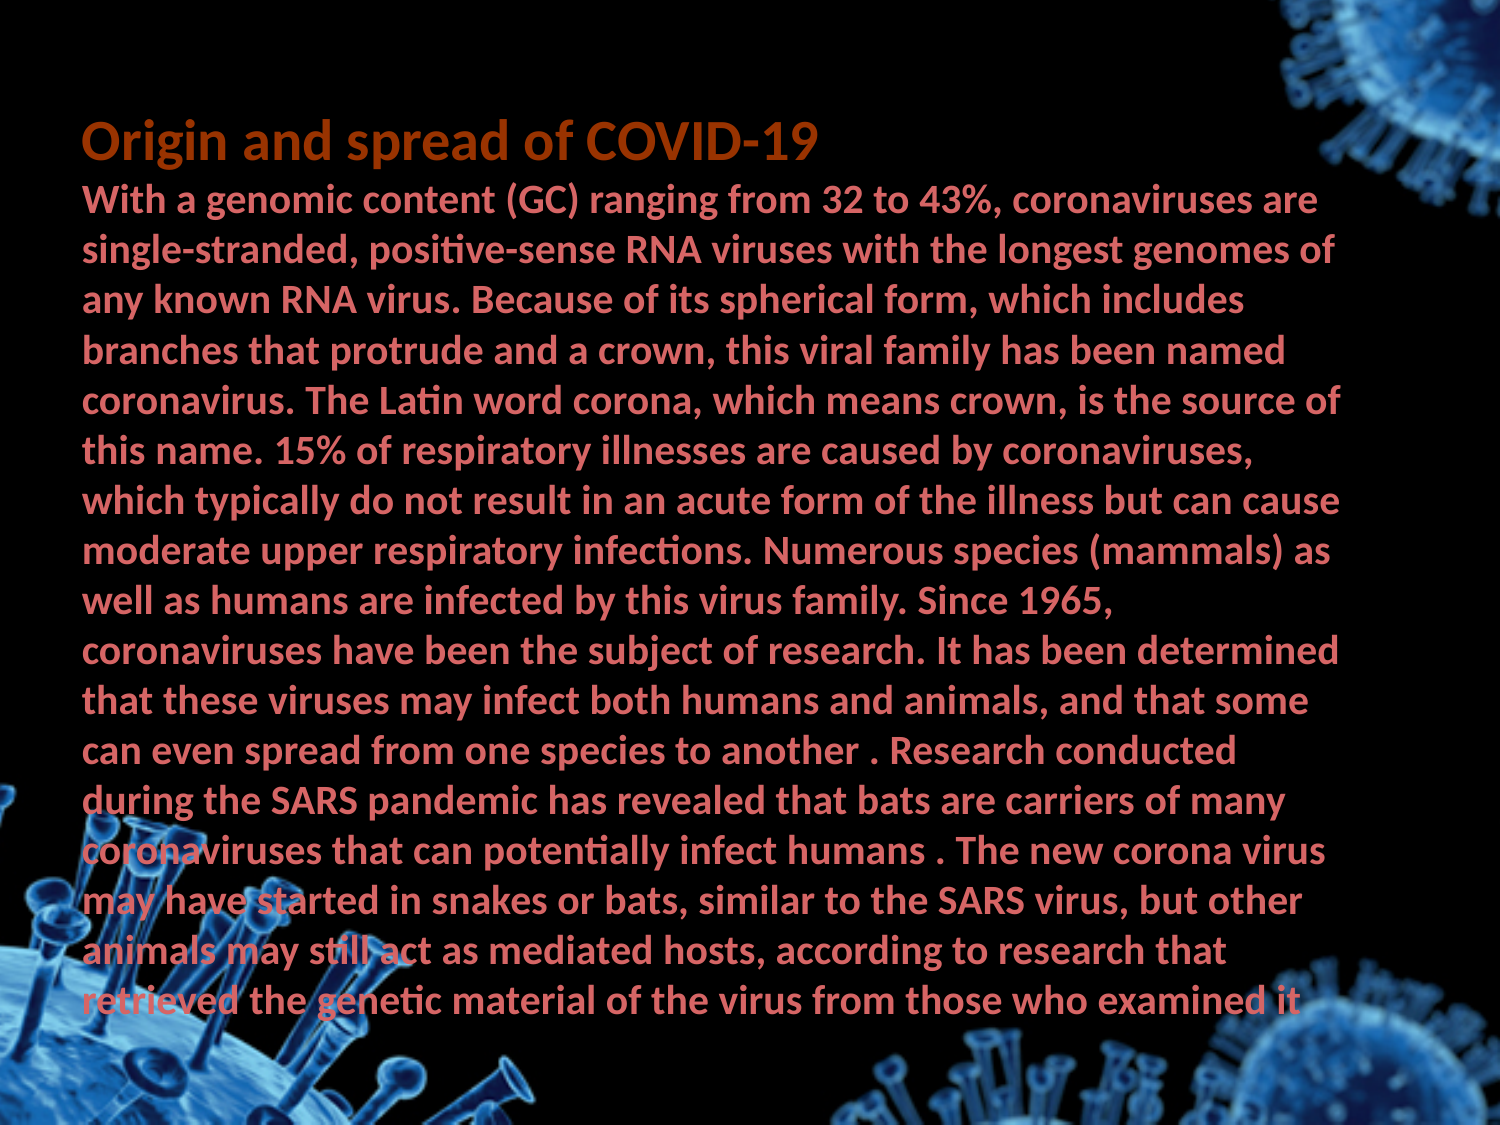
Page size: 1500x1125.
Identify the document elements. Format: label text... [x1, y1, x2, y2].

picture [0, 0, 1500, 1125]
title Origin and spread of COVID-19 With a genomic content (GC) ranging from 32 to 43%, coronaviruses are single-stranded, positive-sense RNA viruses with the longest genomes of any known RNA virus. Because of its spherical form, which includes branches that protrude and a crown, this viral family has been named coronavirus. The Latin word corona, which means crown, is the source of this name. 15% of respiratory illnesses are caused by coronaviruses, which typically do not result in an acute form of the illness but can cause moderate upper respiratory infections. Numerous species (mammals) as well as humans are infected by this virus family. Since 1965, coronaviruses have been the subject of research. It has been determined that these viruses may infect both humans and animals, and that some can even spread from one species to another . Research conducted during the SARS pandemic has revealed that bats are carriers of many coronaviruses that can potentially infect humans . The new corona virus may have started in snakes or bats, similar to the SARS virus, but other animals may still act as mediated hosts, according to research that retrieved the genetic material of the virus from those who examined it [66, 115, 1374, 1010]
